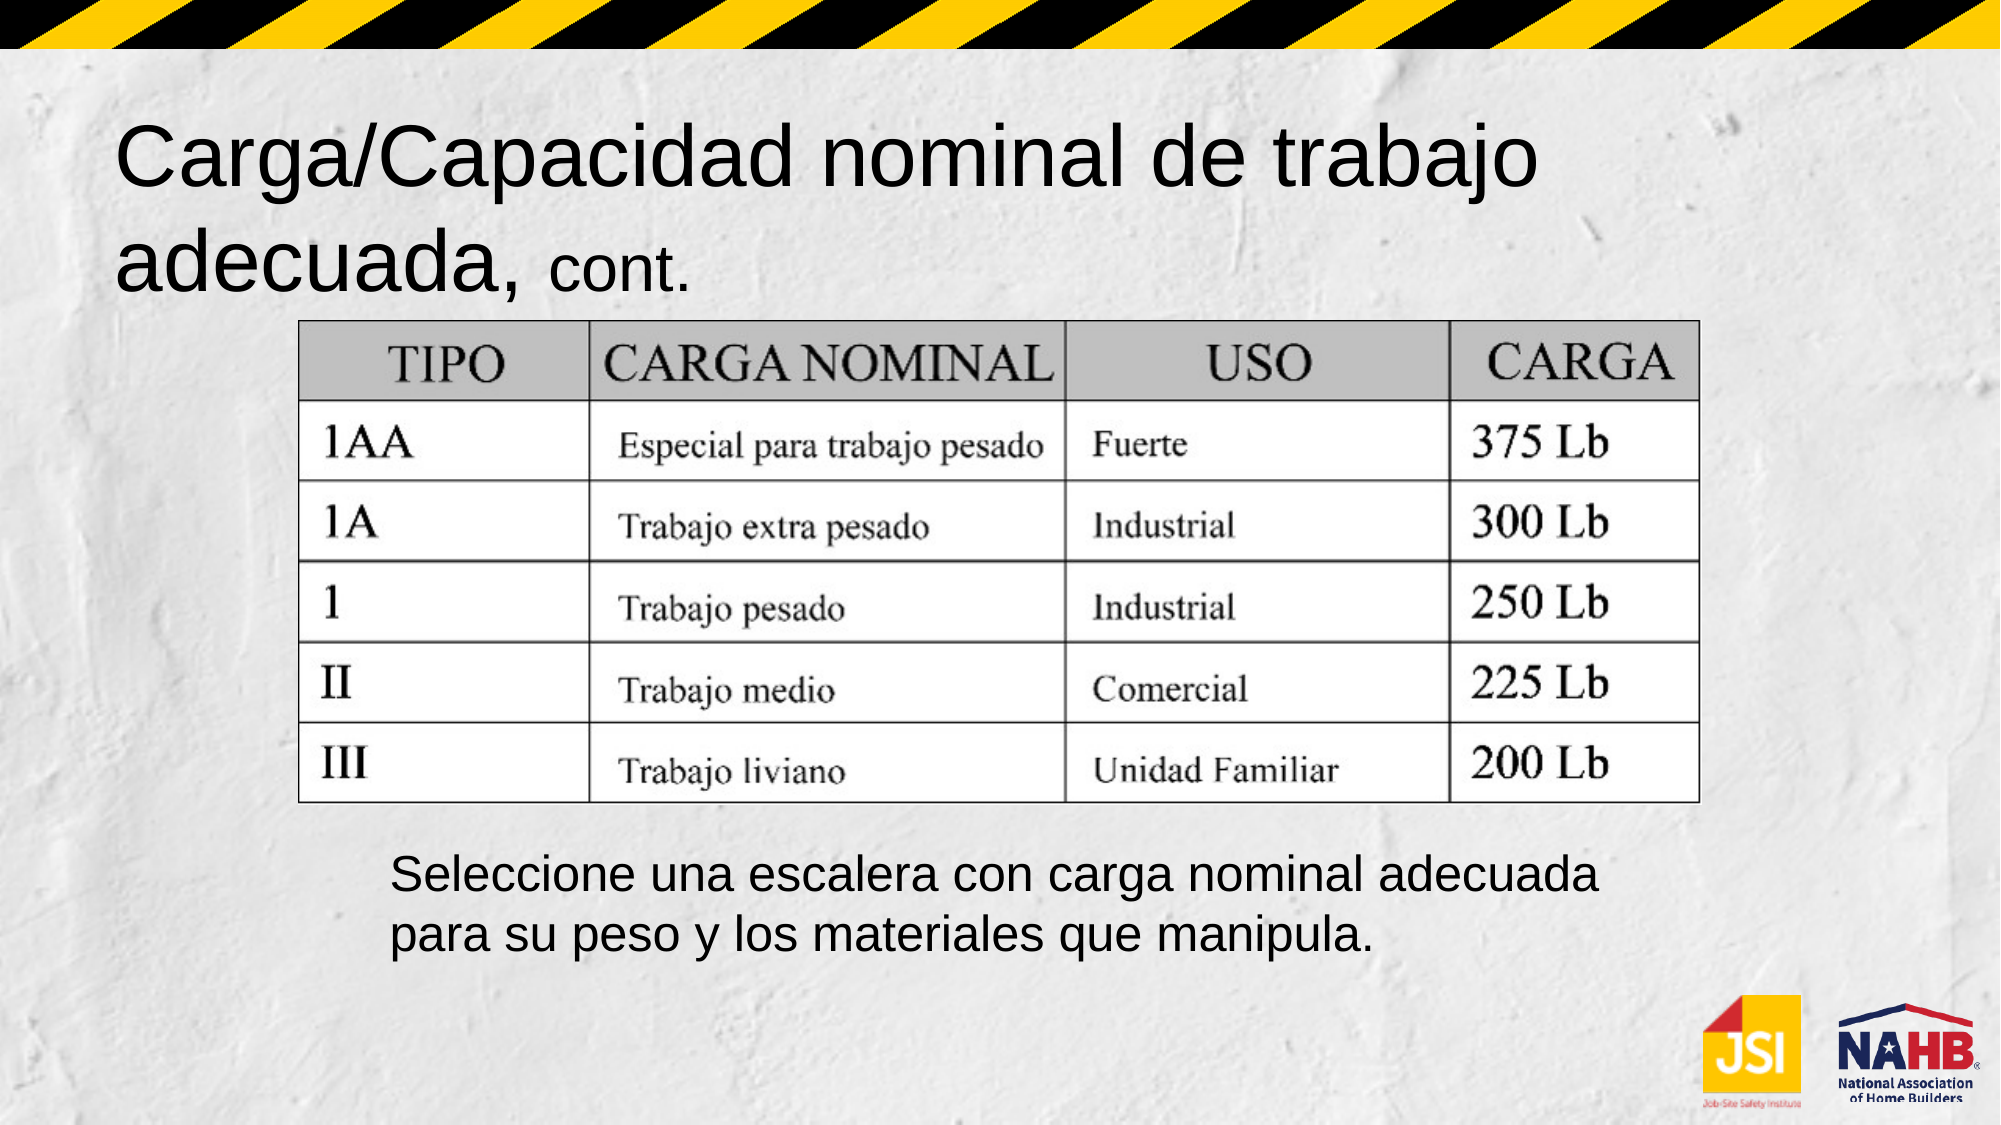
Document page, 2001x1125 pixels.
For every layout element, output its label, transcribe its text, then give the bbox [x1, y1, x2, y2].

picture [1703, 995, 1801, 1109]
list Seleccione una escalera con carga nominal adecuada para su peso y los materiales que manipula. [321, 833, 1672, 1010]
picture [298, 319, 1702, 805]
title Carga/Capacidad nominal de trabajo adecuada, cont. [99, 91, 1984, 267]
